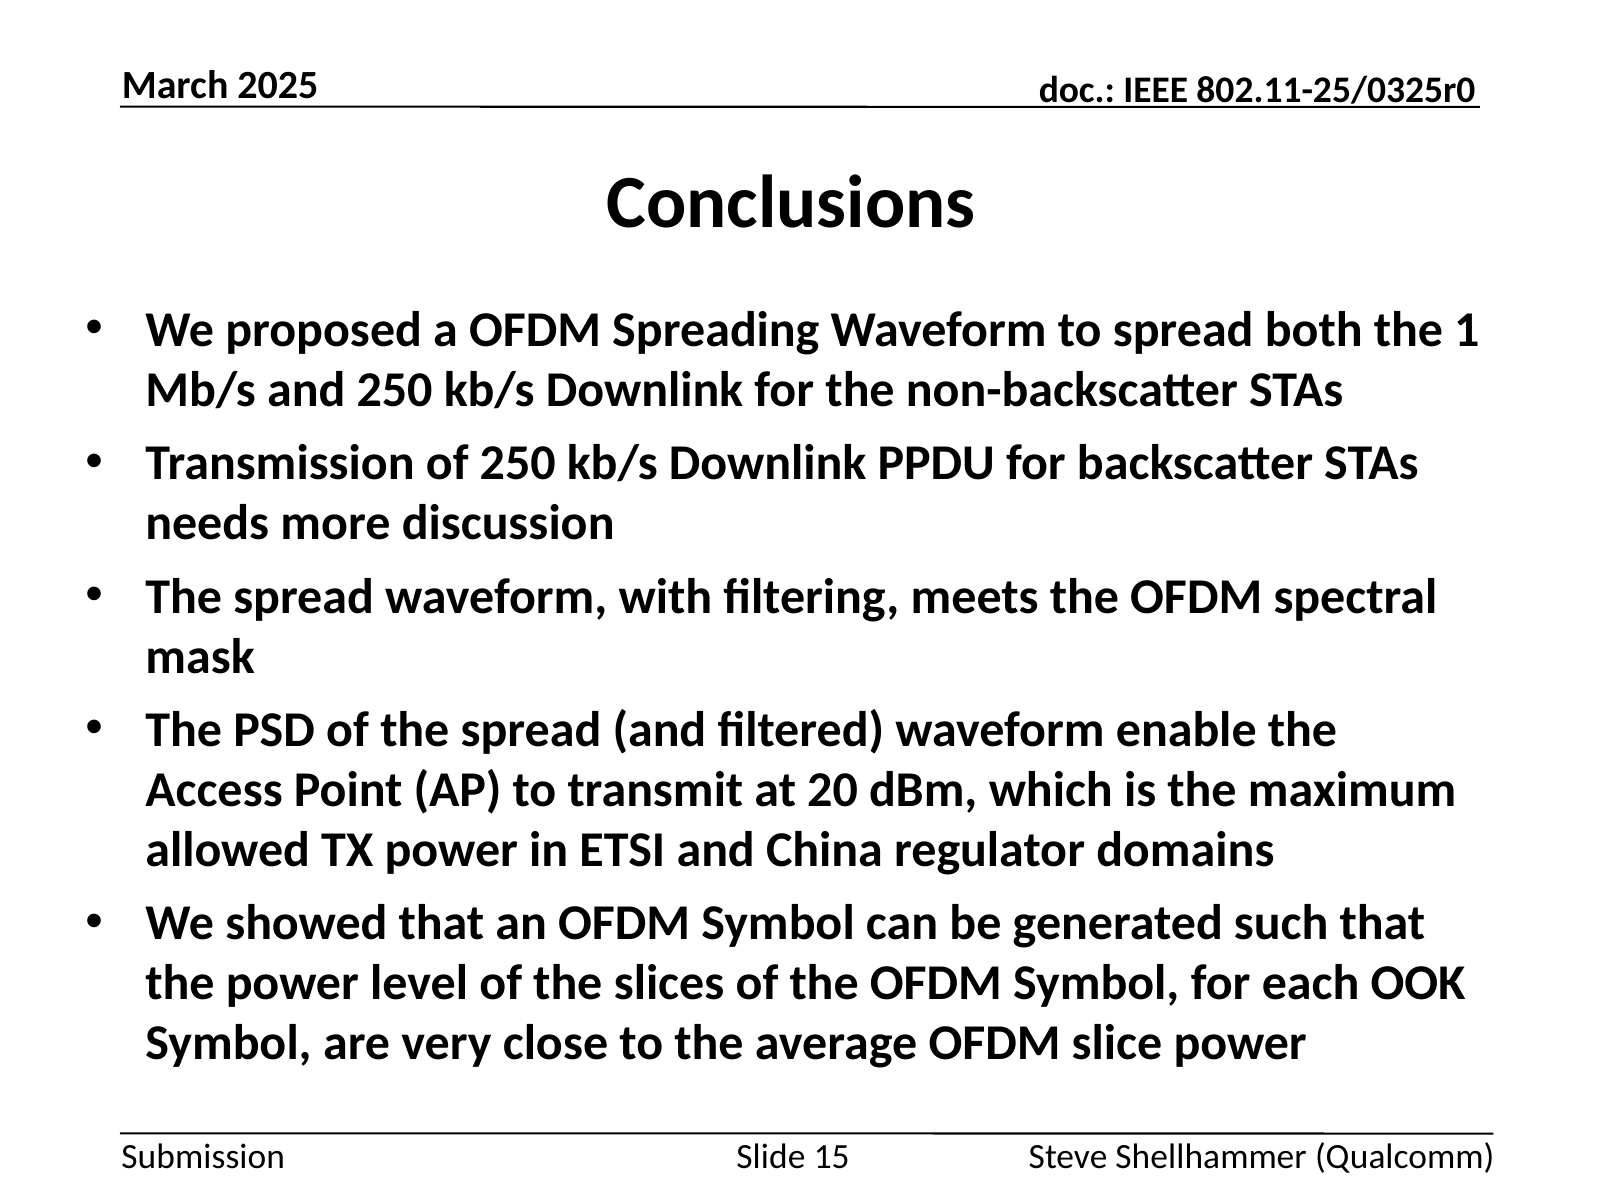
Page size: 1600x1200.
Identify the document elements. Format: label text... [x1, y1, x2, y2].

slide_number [121, 58, 451, 107]
title Conclusions [119, 119, 1480, 276]
slide_number Slide 15 [733, 1132, 854, 1197]
footer Steve Shellhammer (Qualcomm) [937, 1132, 1495, 1174]
list We proposed a OFDM Spreading Waveform to spread both the 1 Mb/s and 250 kb/s Downlink for the non-backscatter STAs Transmission of 250 kb/s Downlink PPDU for backscatter STAs needs more discussion The spread waveform, with filtering, meets the OFDM spectral mask The PSD of the spread (and filtered) waveform enable the Access Point (AP) to transmit at 20 dBm, which is the maximum allowed TX power in ETSI and China regulator domains We showed that an OFDM Symbol can be generated such that the power level of the slices of the OFDM Symbol, for each OOK Symbol, are very close to the average OFDM slice power [70, 288, 1501, 1067]
